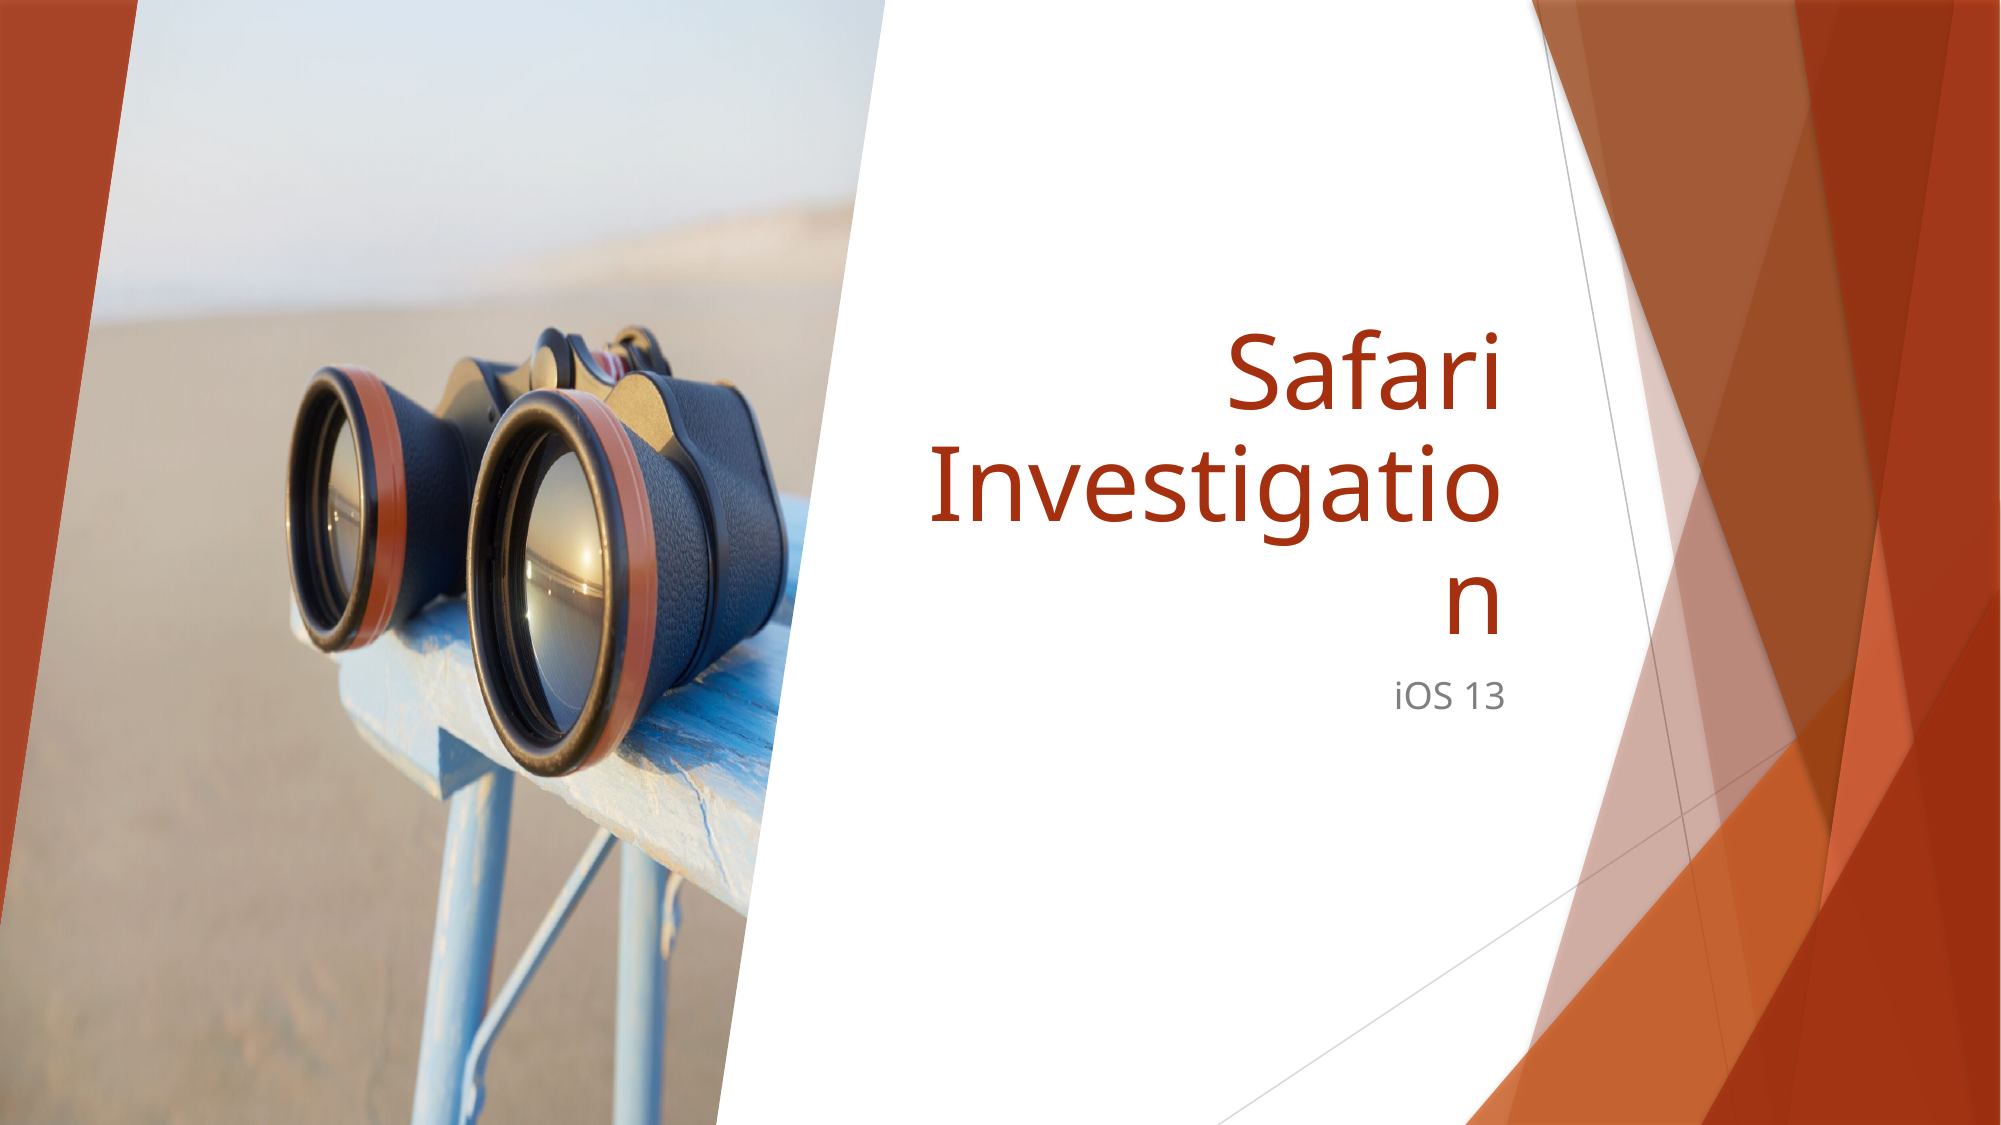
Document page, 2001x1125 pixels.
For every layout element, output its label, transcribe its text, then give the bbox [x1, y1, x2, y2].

subtitle iOS 13 [890, 664, 1522, 845]
title Safari Investigation [890, 275, 1521, 664]
picture [0, 0, 886, 1125]
